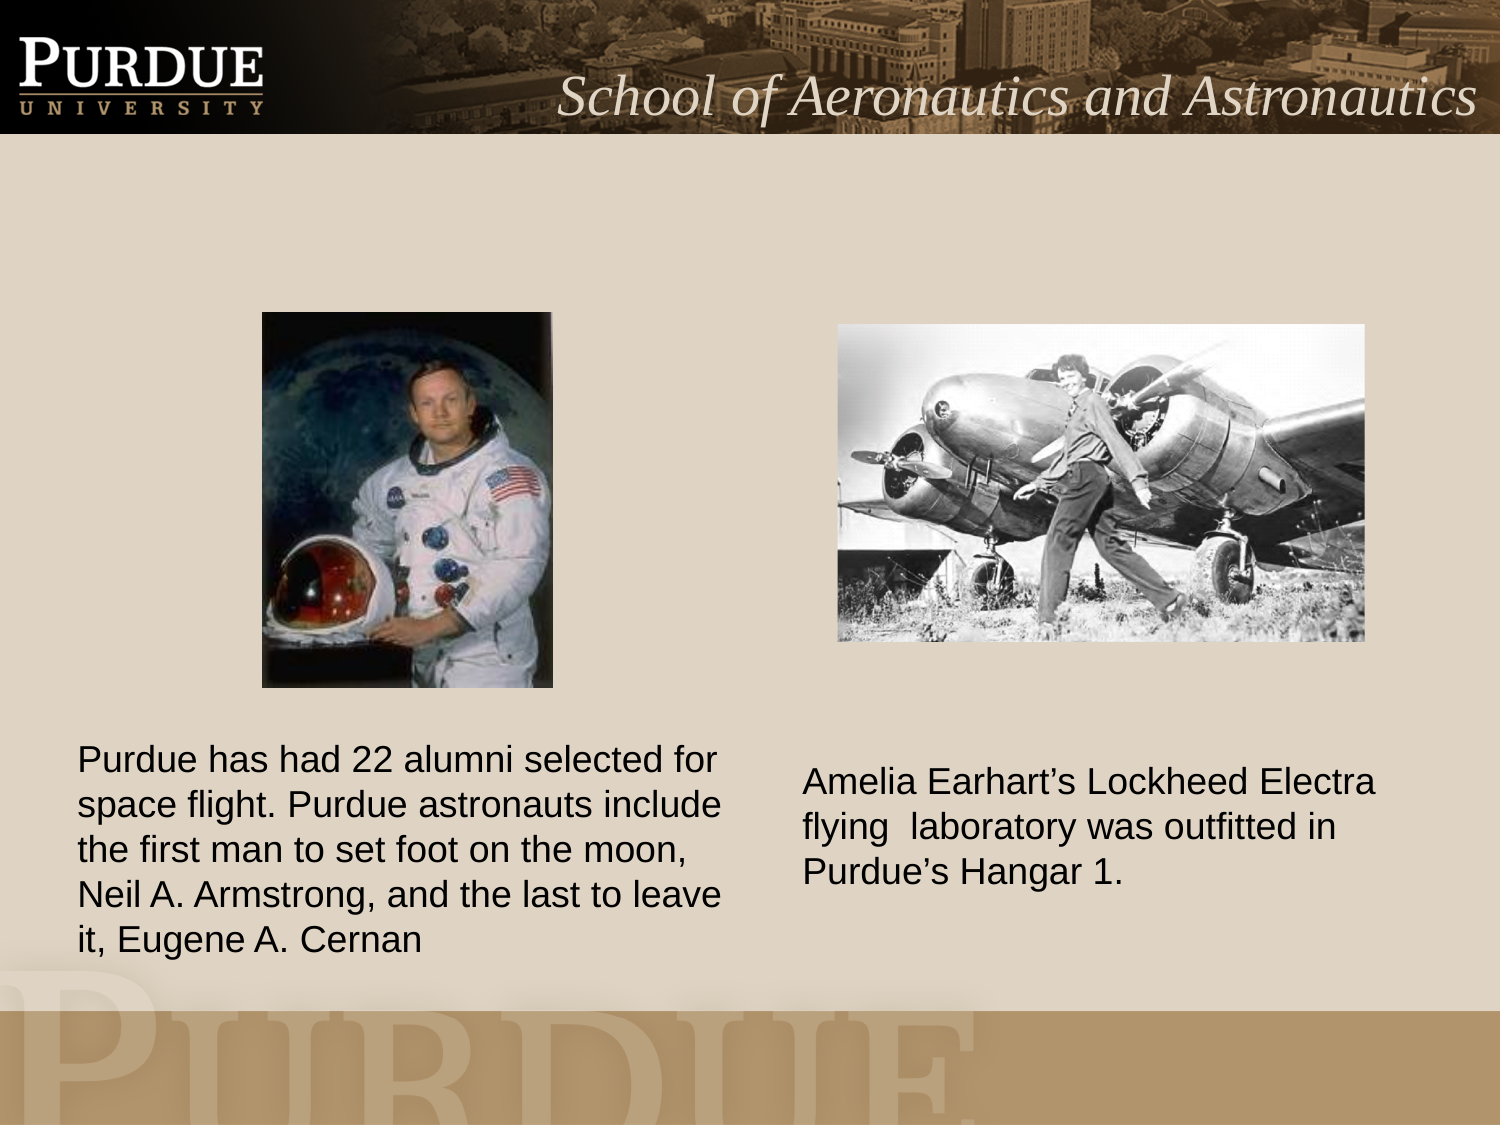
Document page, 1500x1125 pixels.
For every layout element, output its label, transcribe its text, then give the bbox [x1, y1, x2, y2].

text_box Amelia Earhart’s Lockheed Electra flying laboratory was outfitted in Purdue’s Hangar 1. [787, 749, 1450, 900]
picture [0, 0, 1500, 1125]
text_box Purdue has had 22 alumni selected for space flight. Purdue astronauts include the first man to set foot on the moon, Neil A. Armstrong, and the last to leave it, Eugene A. Cernan [62, 727, 763, 968]
